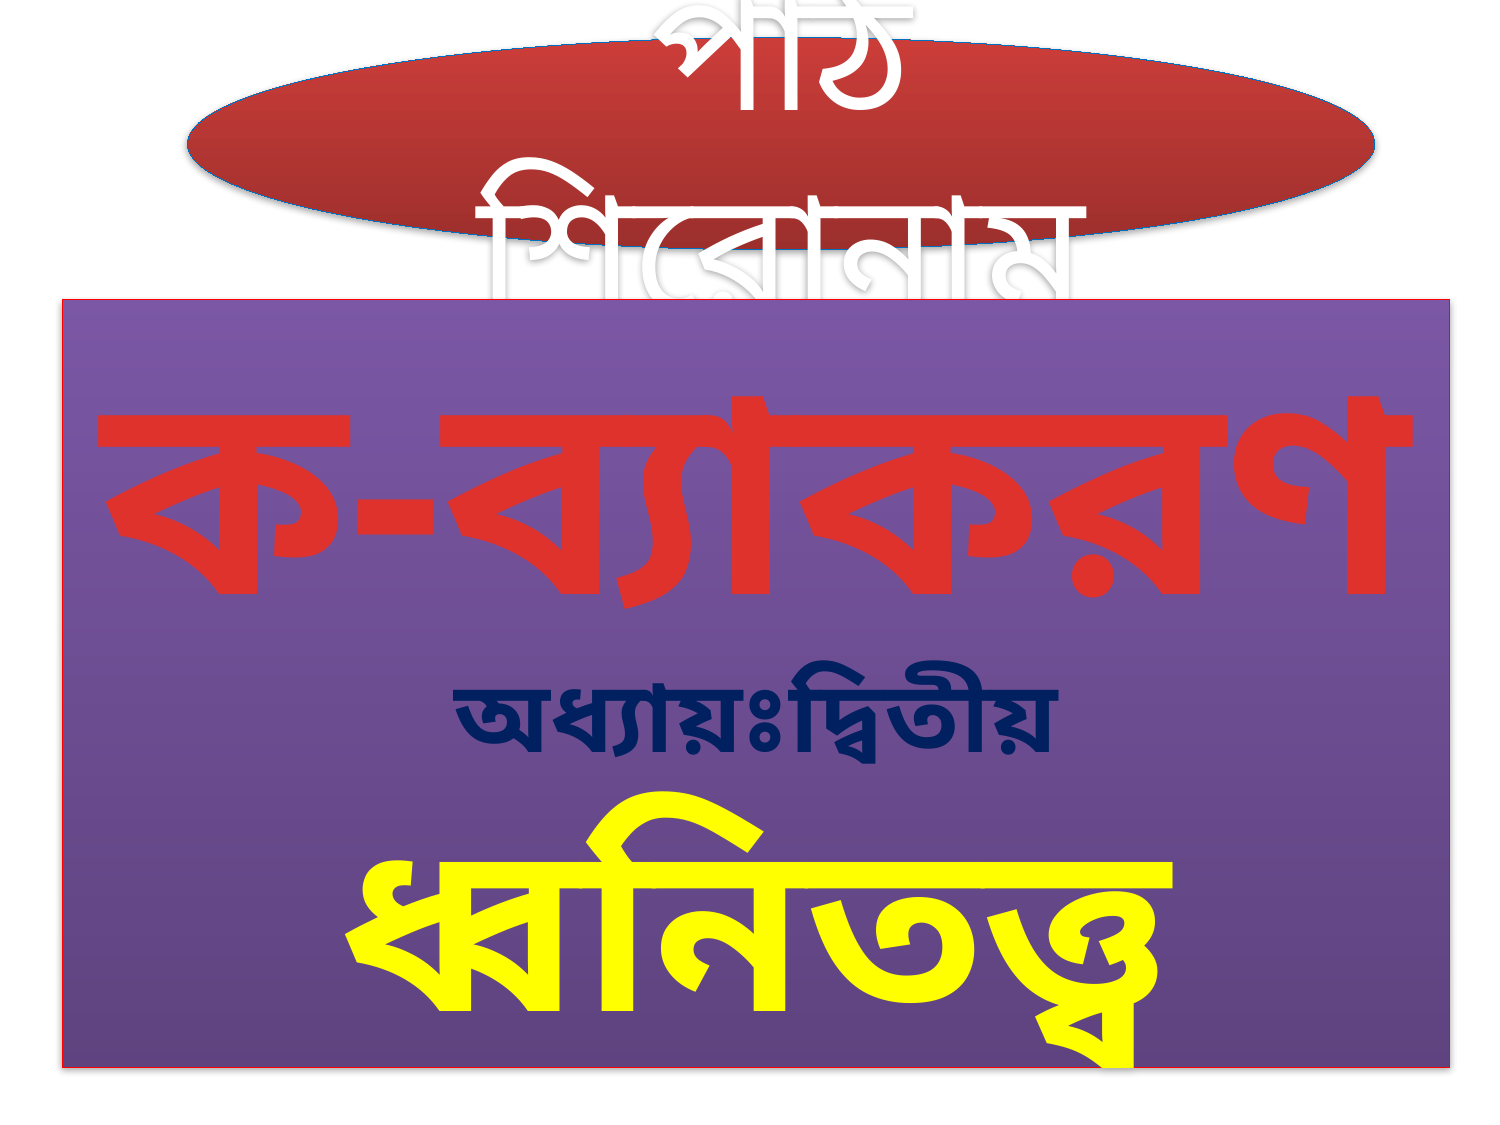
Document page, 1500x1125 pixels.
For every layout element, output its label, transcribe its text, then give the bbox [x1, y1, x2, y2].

text_box পাঠ শিরোনাম [187, 37, 1375, 250]
text_box ক-ব্যাকরণ অধ্যায়ঃদ্বিতীয় ধ্বনিতত্ত্ব [62, 299, 1450, 1068]
